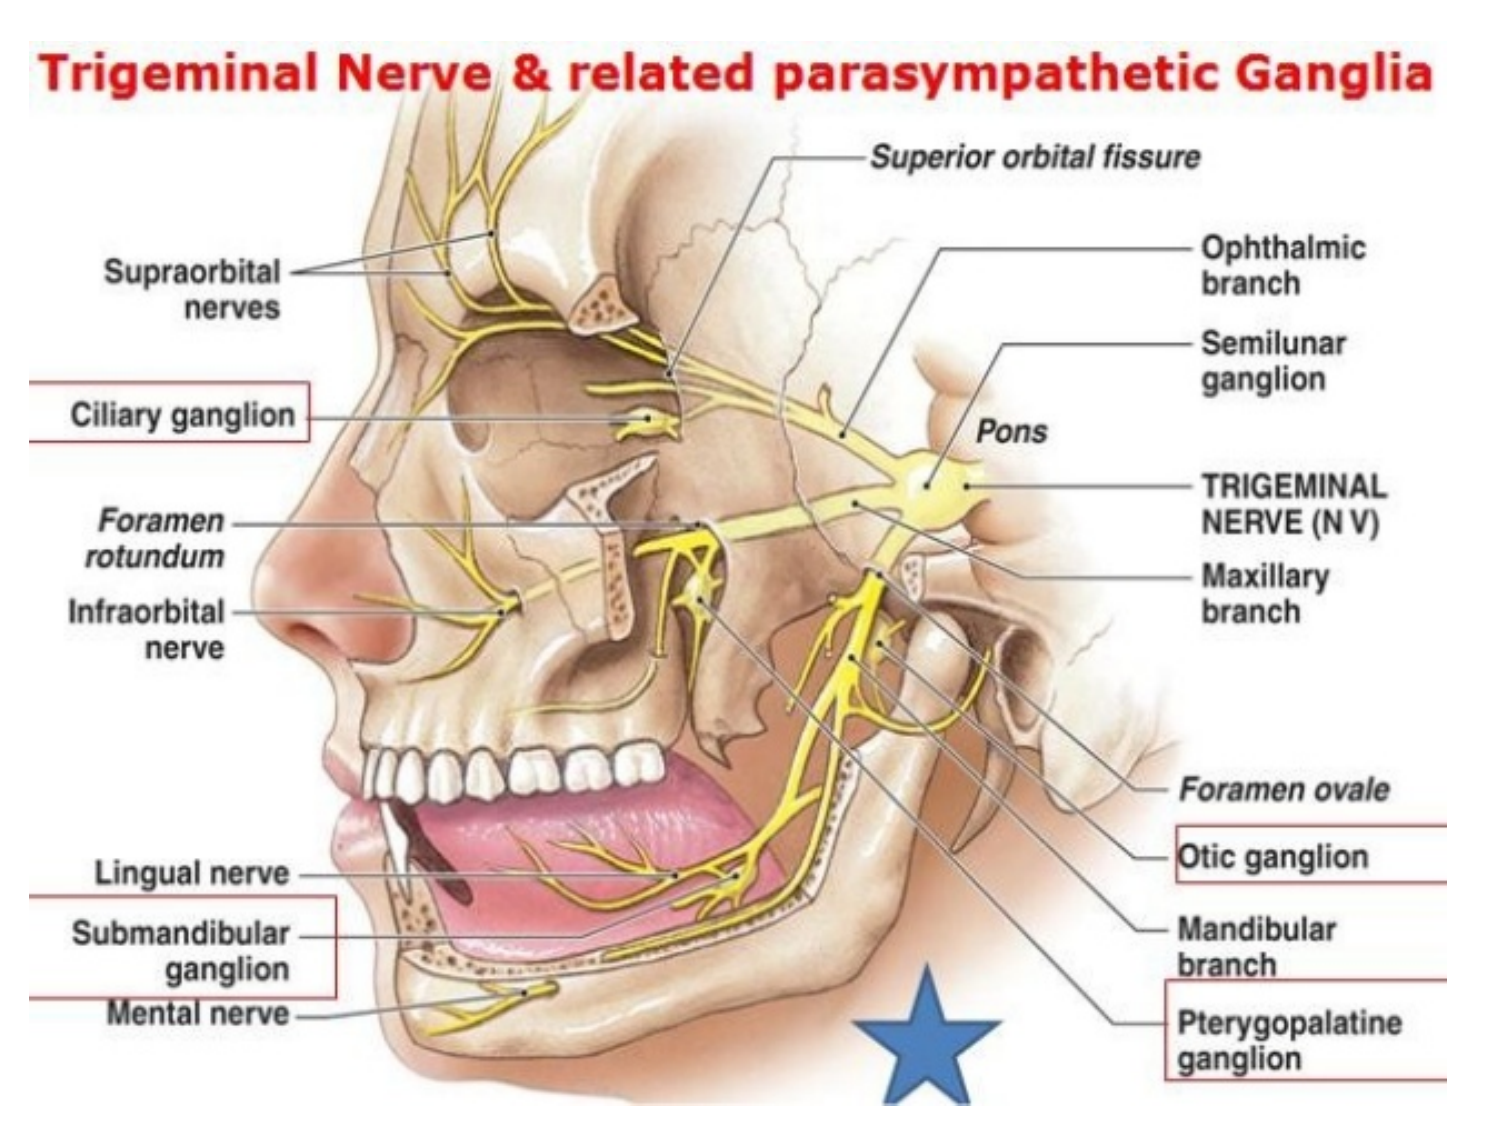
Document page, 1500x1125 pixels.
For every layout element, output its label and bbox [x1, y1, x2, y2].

picture [29, 41, 1448, 1107]
